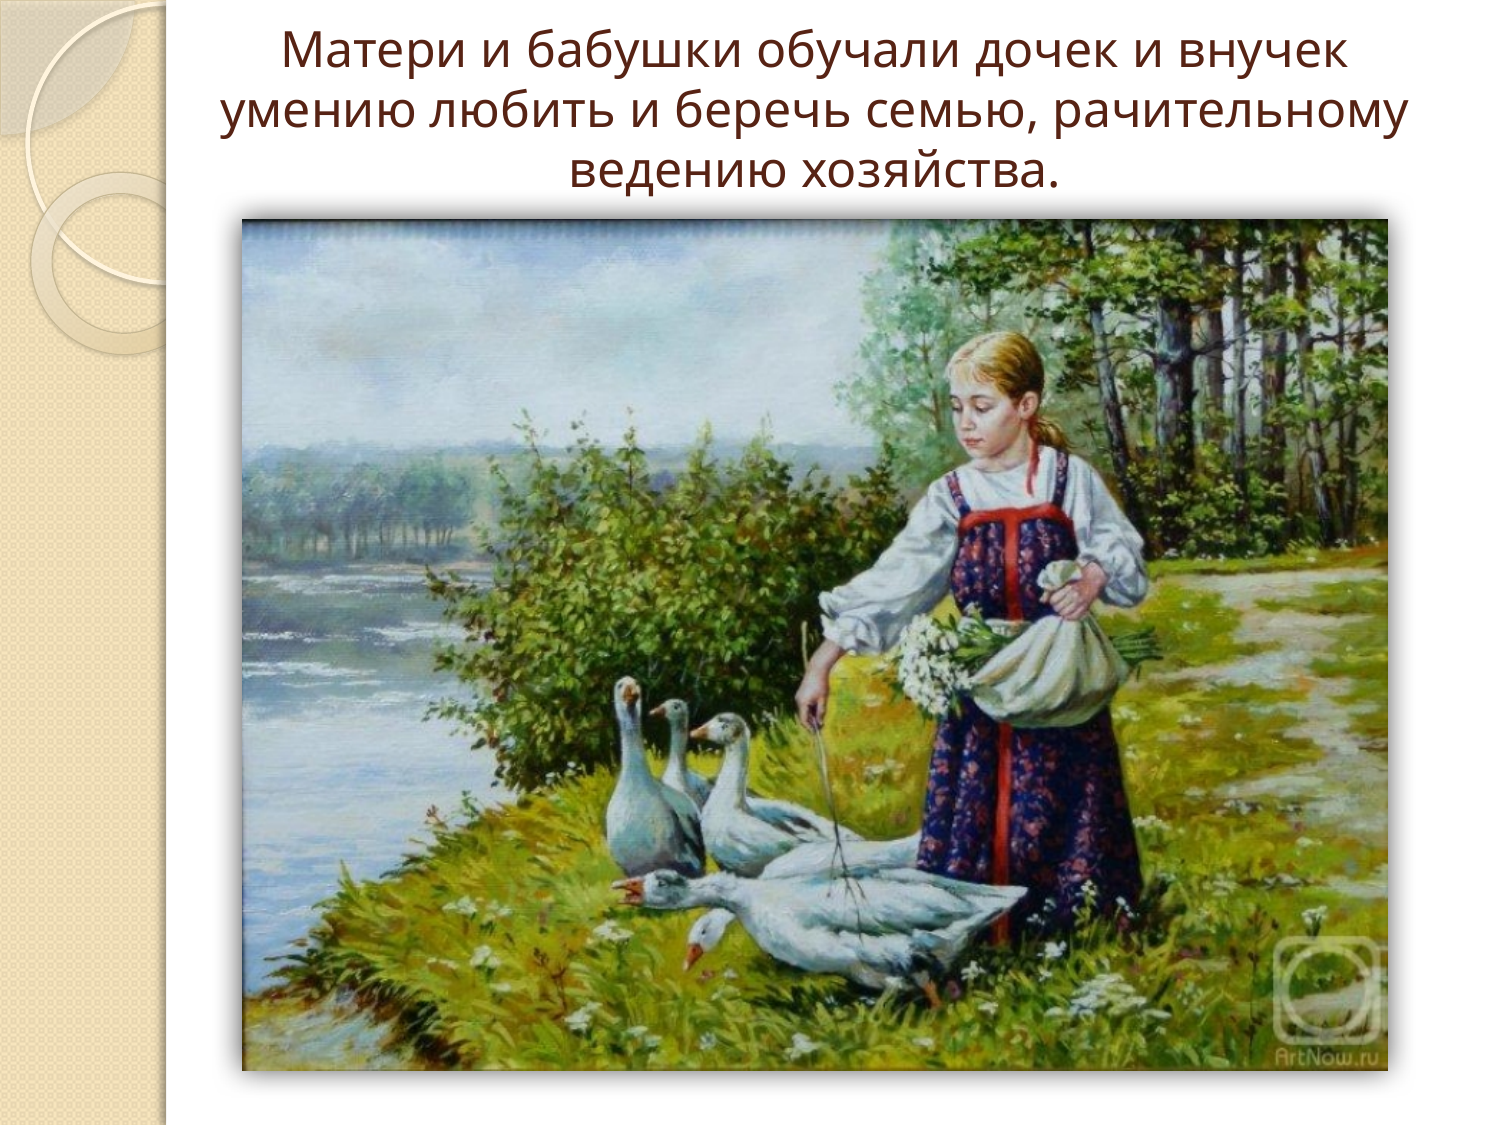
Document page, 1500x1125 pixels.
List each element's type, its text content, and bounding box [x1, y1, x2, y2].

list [241, 219, 1389, 1071]
title Матери и бабушки обучали дочек и внучек умению любить и беречь семью, рачительному ведению хозяйства. [171, 19, 1459, 197]
